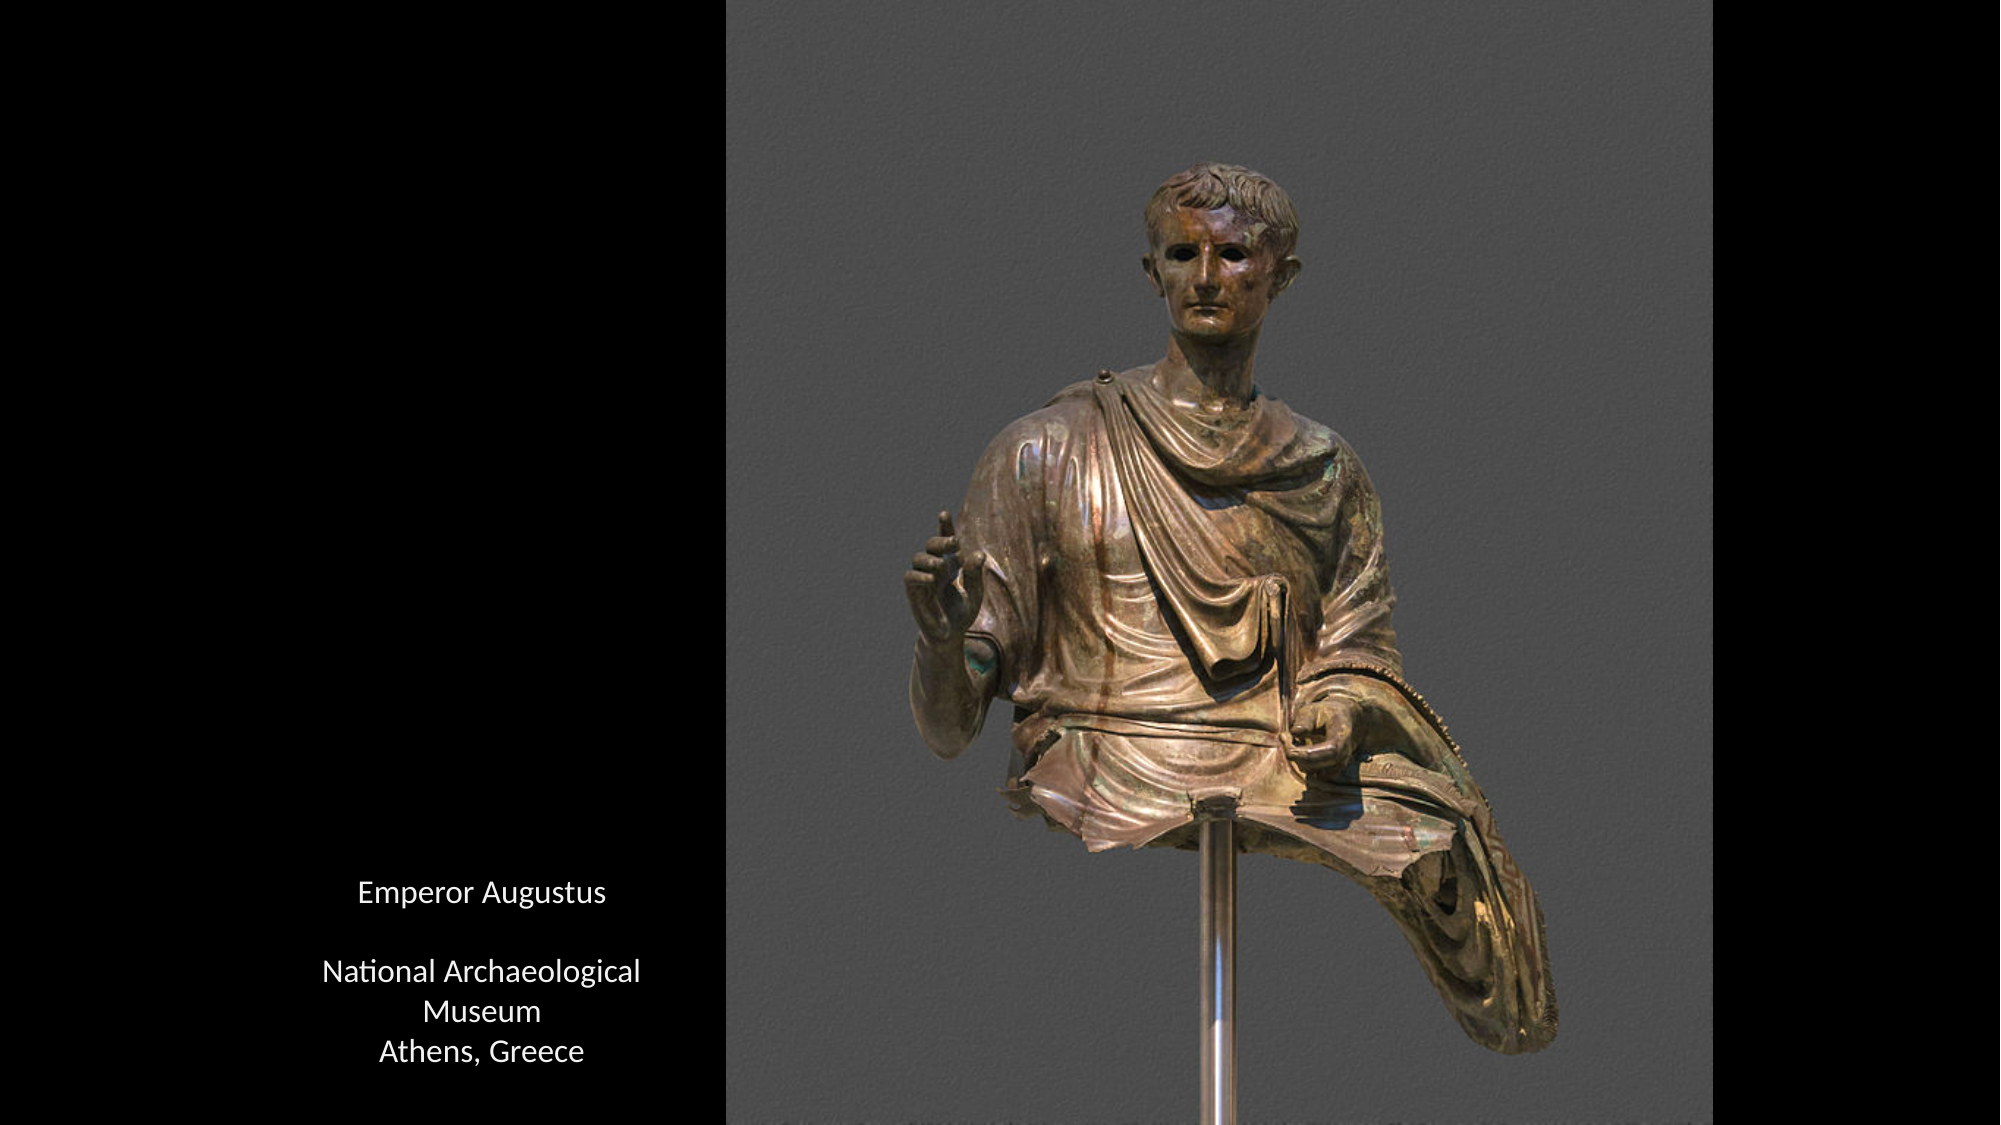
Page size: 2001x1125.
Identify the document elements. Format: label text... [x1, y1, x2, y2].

picture [726, 0, 1713, 1125]
text_box Emperor Augustus National Archaeological Museum Athens, Greece [262, 862, 702, 1077]
